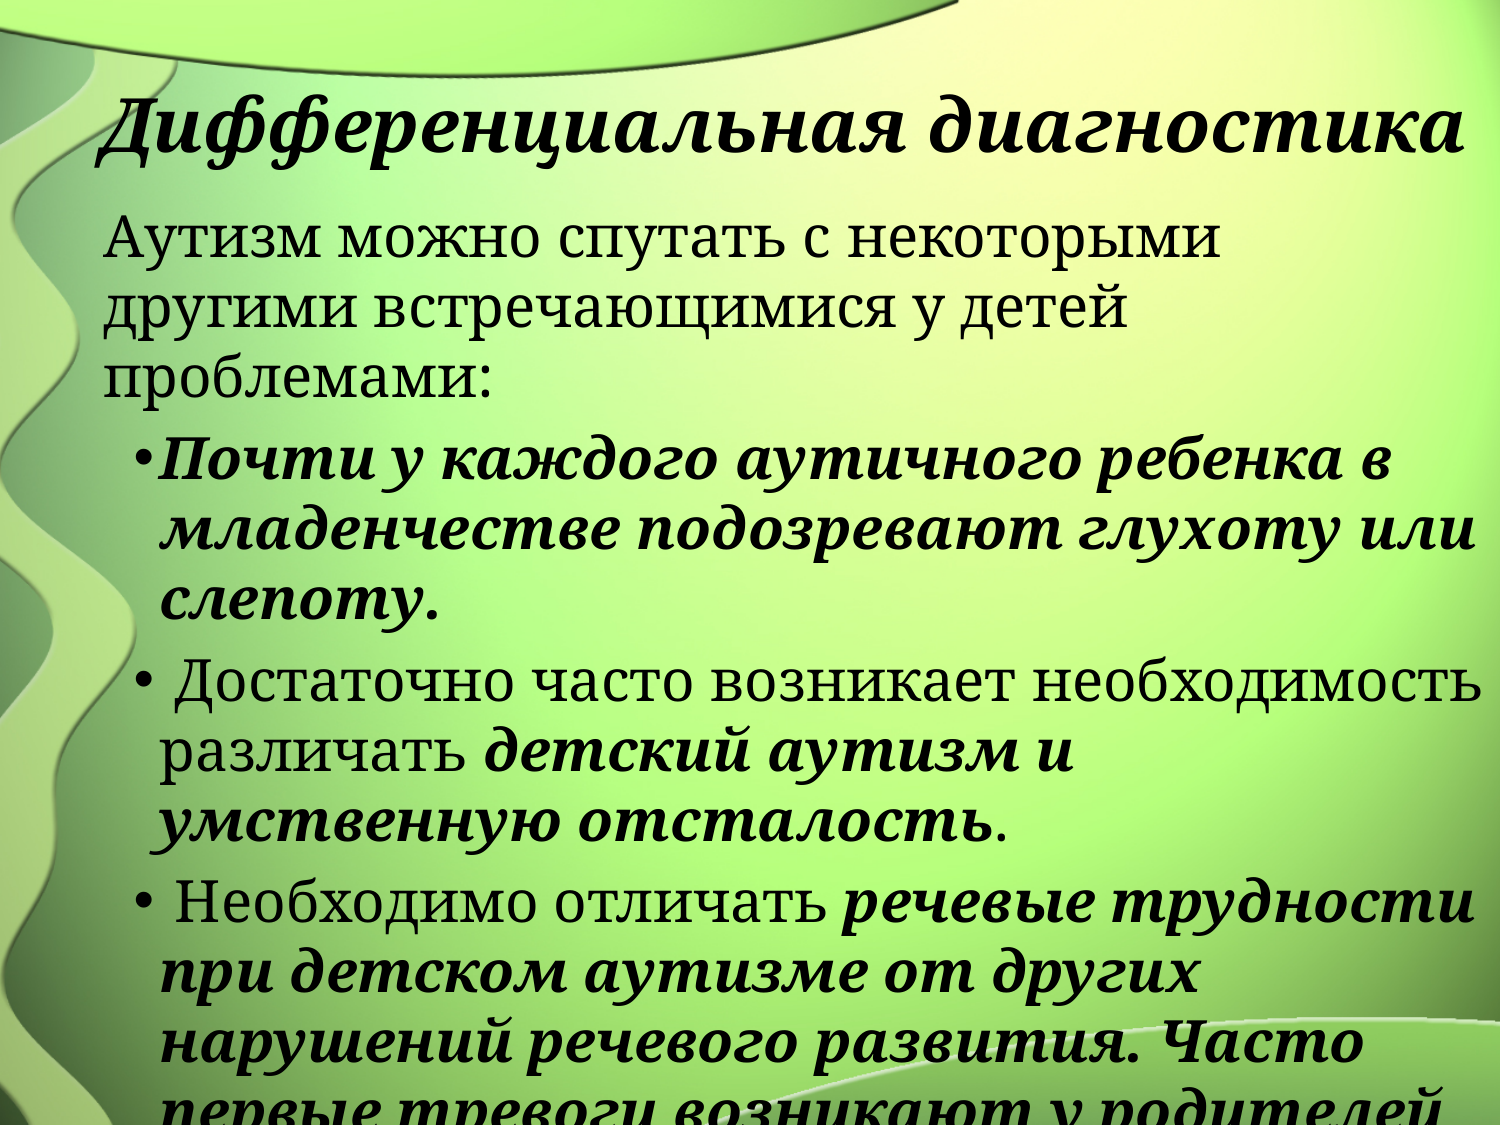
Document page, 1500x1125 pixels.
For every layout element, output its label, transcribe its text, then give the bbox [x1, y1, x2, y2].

list Аутизм можно спутать с некоторыми другими встречающимися у детей проблемами: Почти у каждого аутичного ребенка в младенчестве подозревают глухоту или слепоту. Достаточно часто возникает необходимость различать детский аутизм и умственную отсталость. Необходимо отличать речевые трудности при детском аутизме от других нарушений речевого развития. Часто первые тревоги возникают у родителей аутичных детей именно в связи с необычностью их речи. [88, 191, 1500, 868]
picture [0, 0, 1500, 1125]
title Дифференциальная диагностика [34, 29, 1500, 217]
